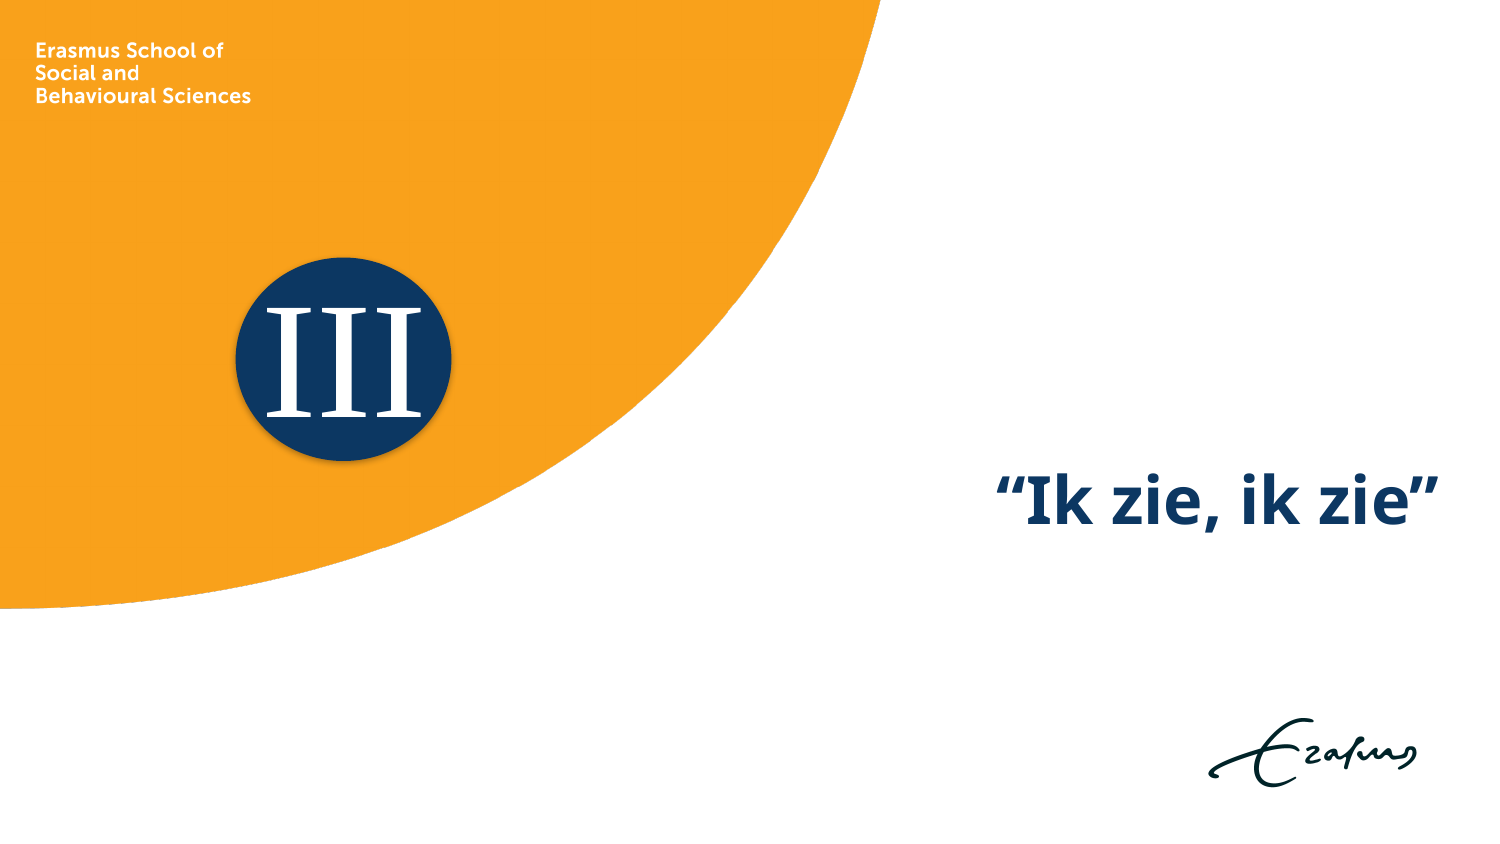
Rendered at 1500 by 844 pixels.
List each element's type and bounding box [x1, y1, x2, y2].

picture [1198, 705, 1434, 800]
text_box [246, 202, 1441, 642]
picture [0, 0, 1500, 670]
